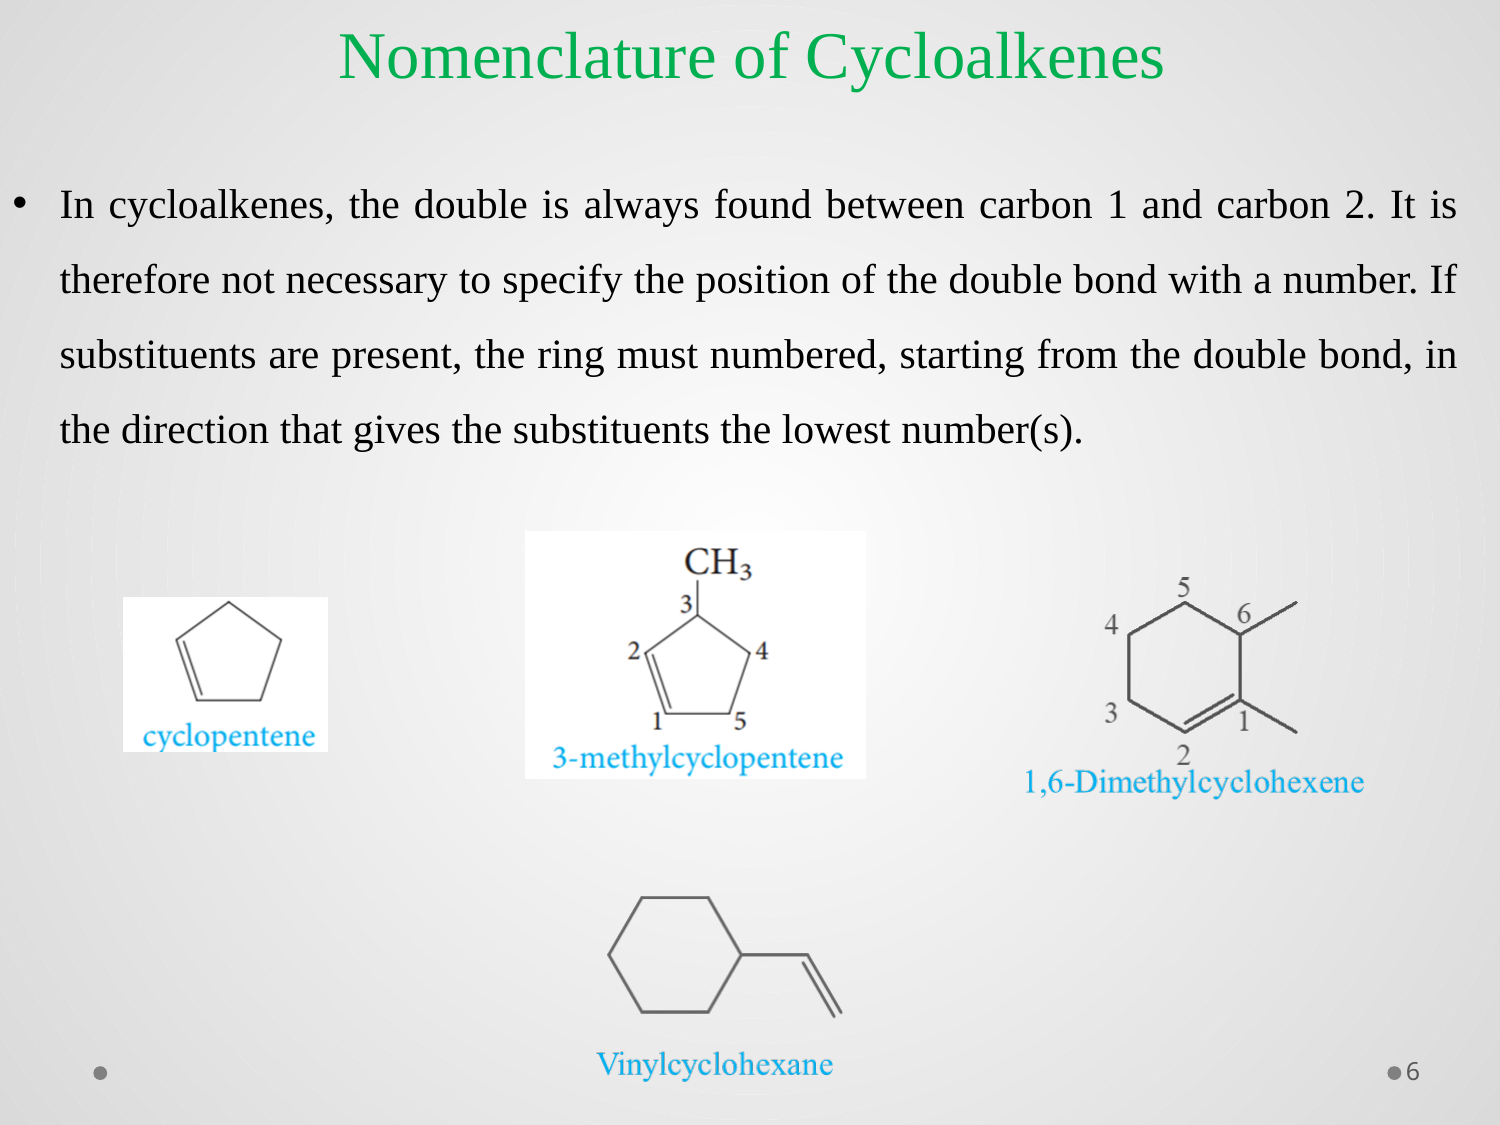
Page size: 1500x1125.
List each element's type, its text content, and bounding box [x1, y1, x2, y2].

picture [572, 893, 854, 1103]
picture [123, 597, 329, 752]
text_box Nomenclature of Cycloalkenes [289, 4, 1182, 99]
picture [985, 573, 1385, 821]
slide_number 6 [1401, 1042, 1494, 1103]
text_box In cycloalkenes, the double is always found between carbon 1 and carbon 2. It is therefore not necessary to specify the position of the double bond with a number. If substituents are present, the ring must numbered, starting from the double bond, in the direction that gives the substituents the lowest number(s). [0, 144, 1474, 460]
picture [525, 530, 866, 779]
